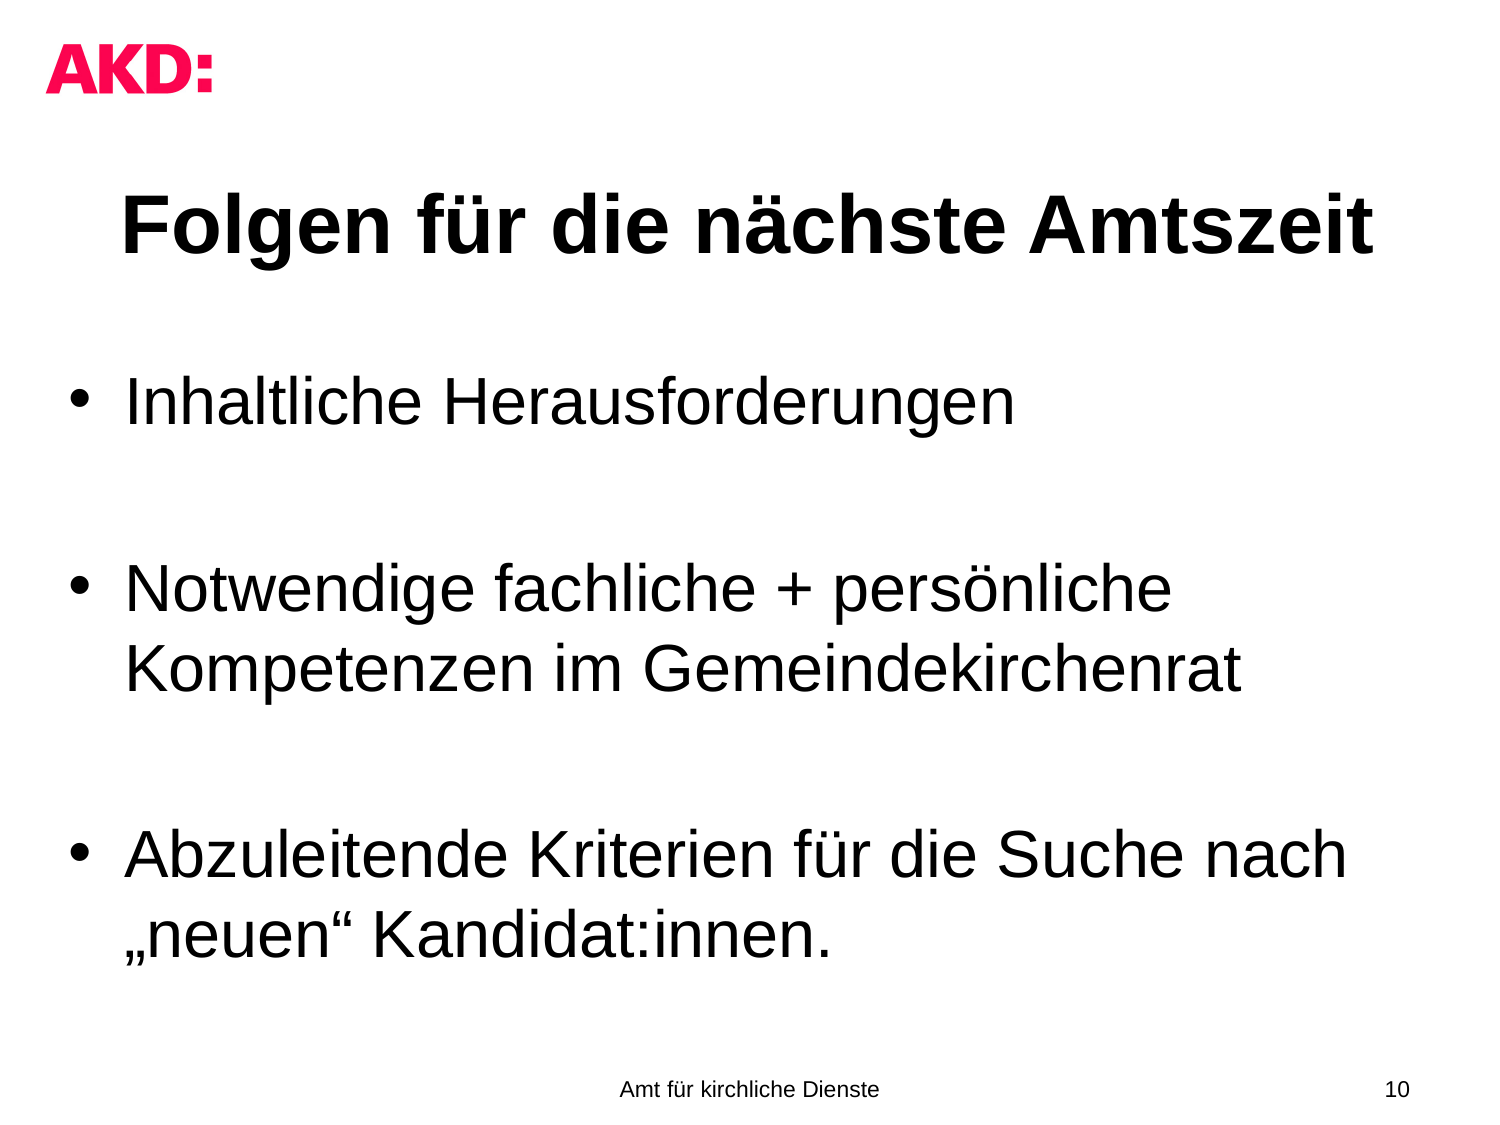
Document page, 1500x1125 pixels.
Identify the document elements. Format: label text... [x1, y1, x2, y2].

slide_number 10 [1074, 1058, 1425, 1119]
footer Amt für kirchliche Dienste [512, 1058, 988, 1119]
picture [41, 36, 219, 102]
title Folgen für die nächste Amtszeit [73, 160, 1424, 279]
list Inhaltliche Herausforderungen Notwendige fachliche + persönliche Kompetenzen im Gemeindekirchenrat Abzuleitende Kriterien für die Suche nach „neuen“ Kandidat:innen. [53, 349, 1447, 1047]
